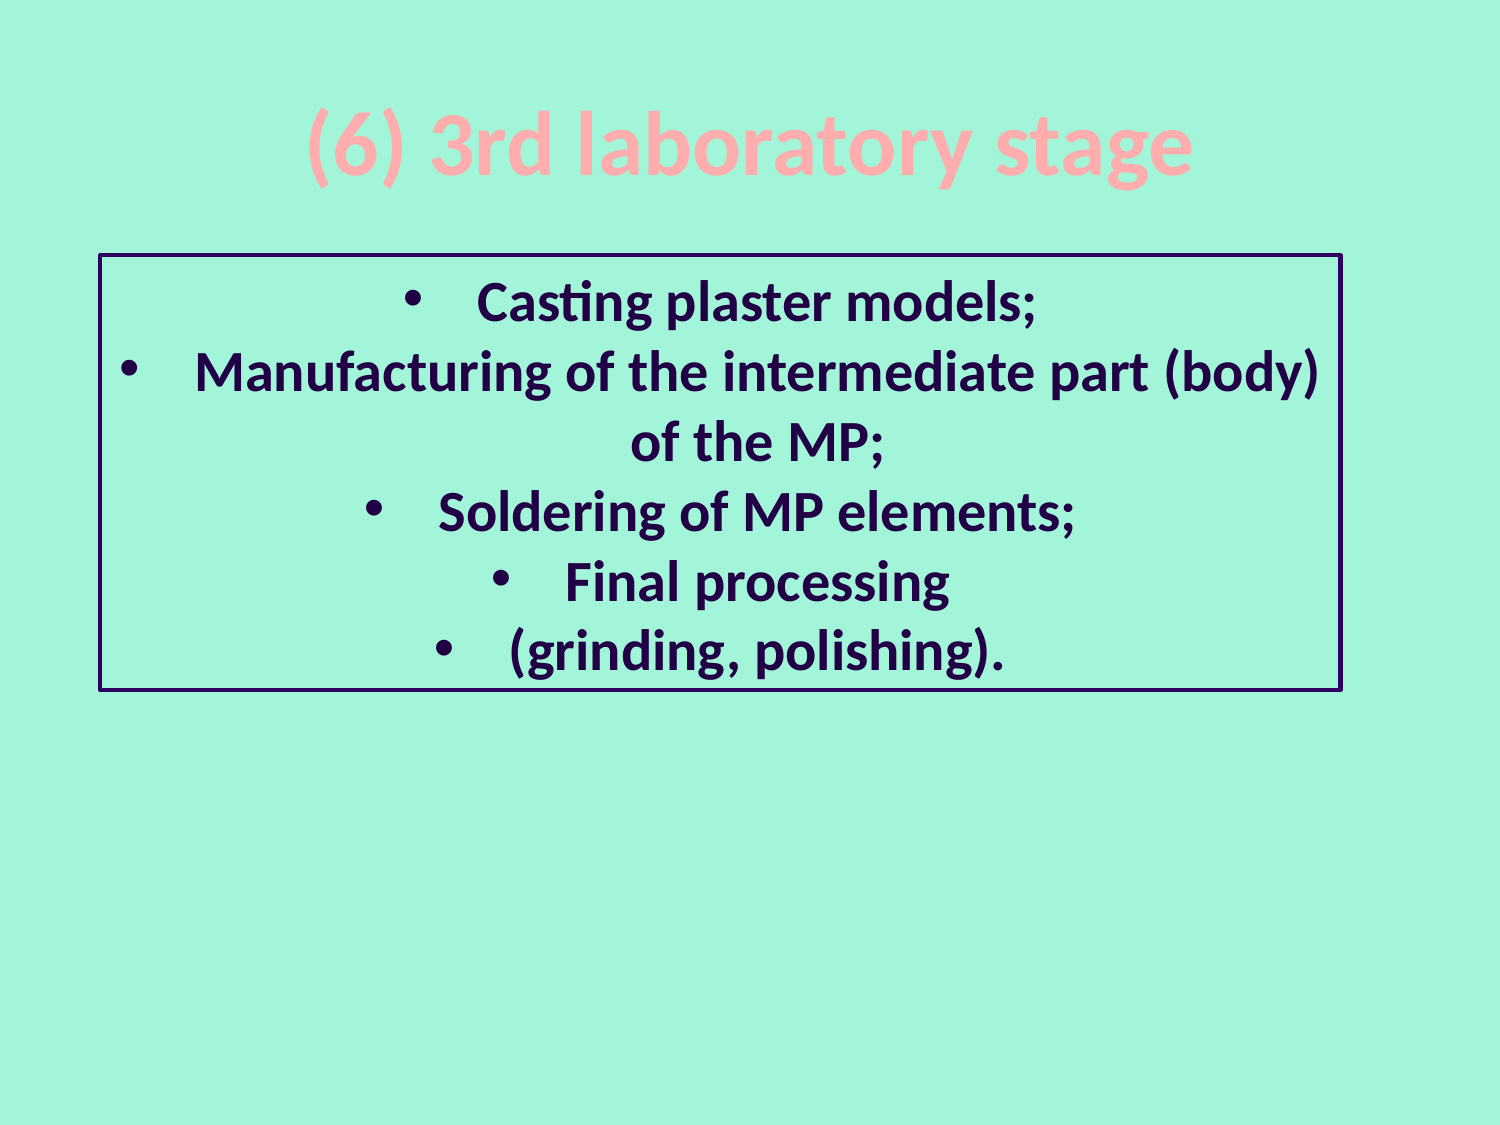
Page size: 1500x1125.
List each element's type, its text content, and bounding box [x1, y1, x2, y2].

title (6) 3rd laboratory stage [75, 45, 1425, 233]
text_box Casting plaster models; Manufacturing of the intermediate part (body) of the MP; Soldering of MP elements; Final processing (grinding, polishing). [98, 253, 1343, 692]
